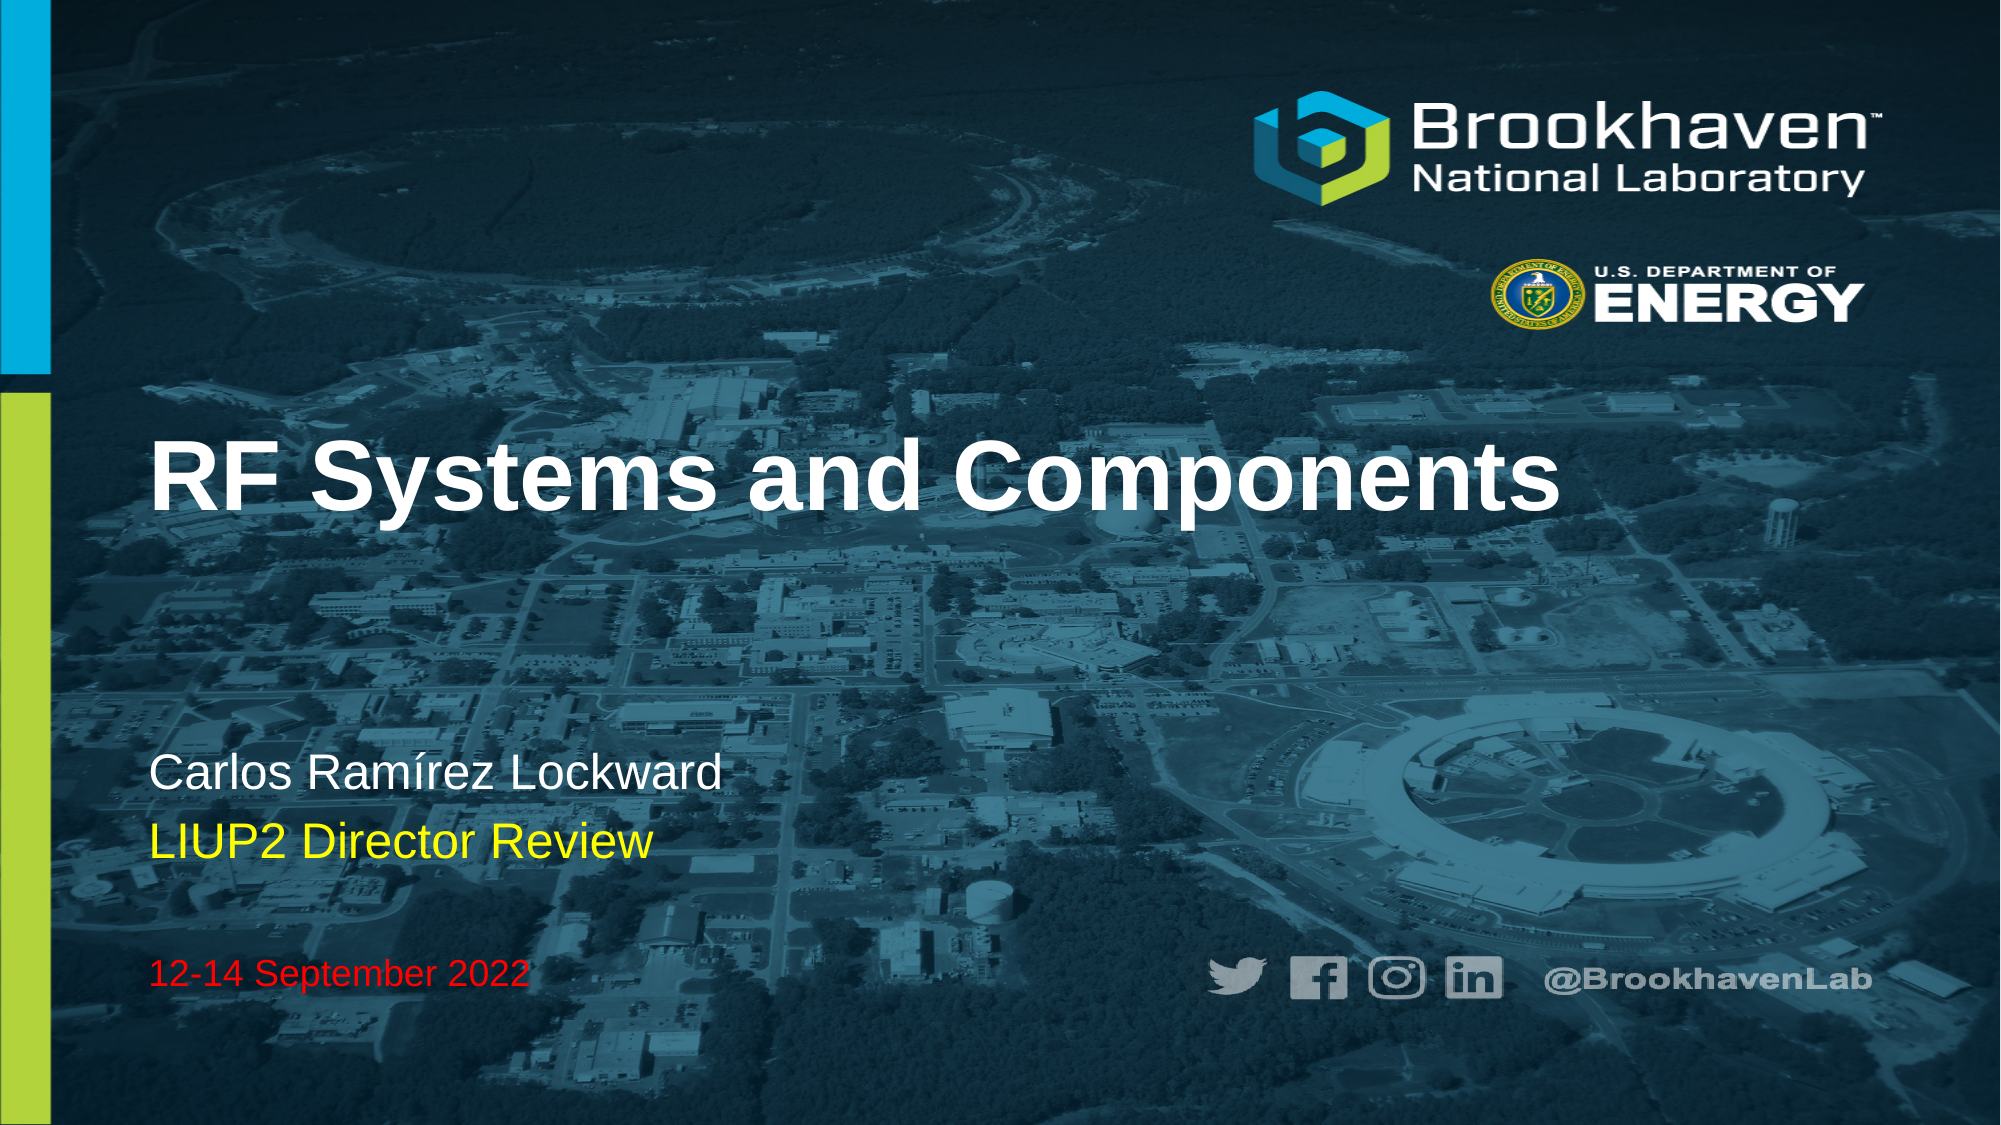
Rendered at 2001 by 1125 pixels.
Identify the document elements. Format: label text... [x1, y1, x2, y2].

picture [0, 0, 2001, 1125]
list Carlos Ramírez Lockward LIUP2 Director Review [133, 738, 1829, 946]
title RF Systems and Components [133, 416, 1829, 737]
subtitle 12-14 September 2022 [133, 947, 1829, 1070]
